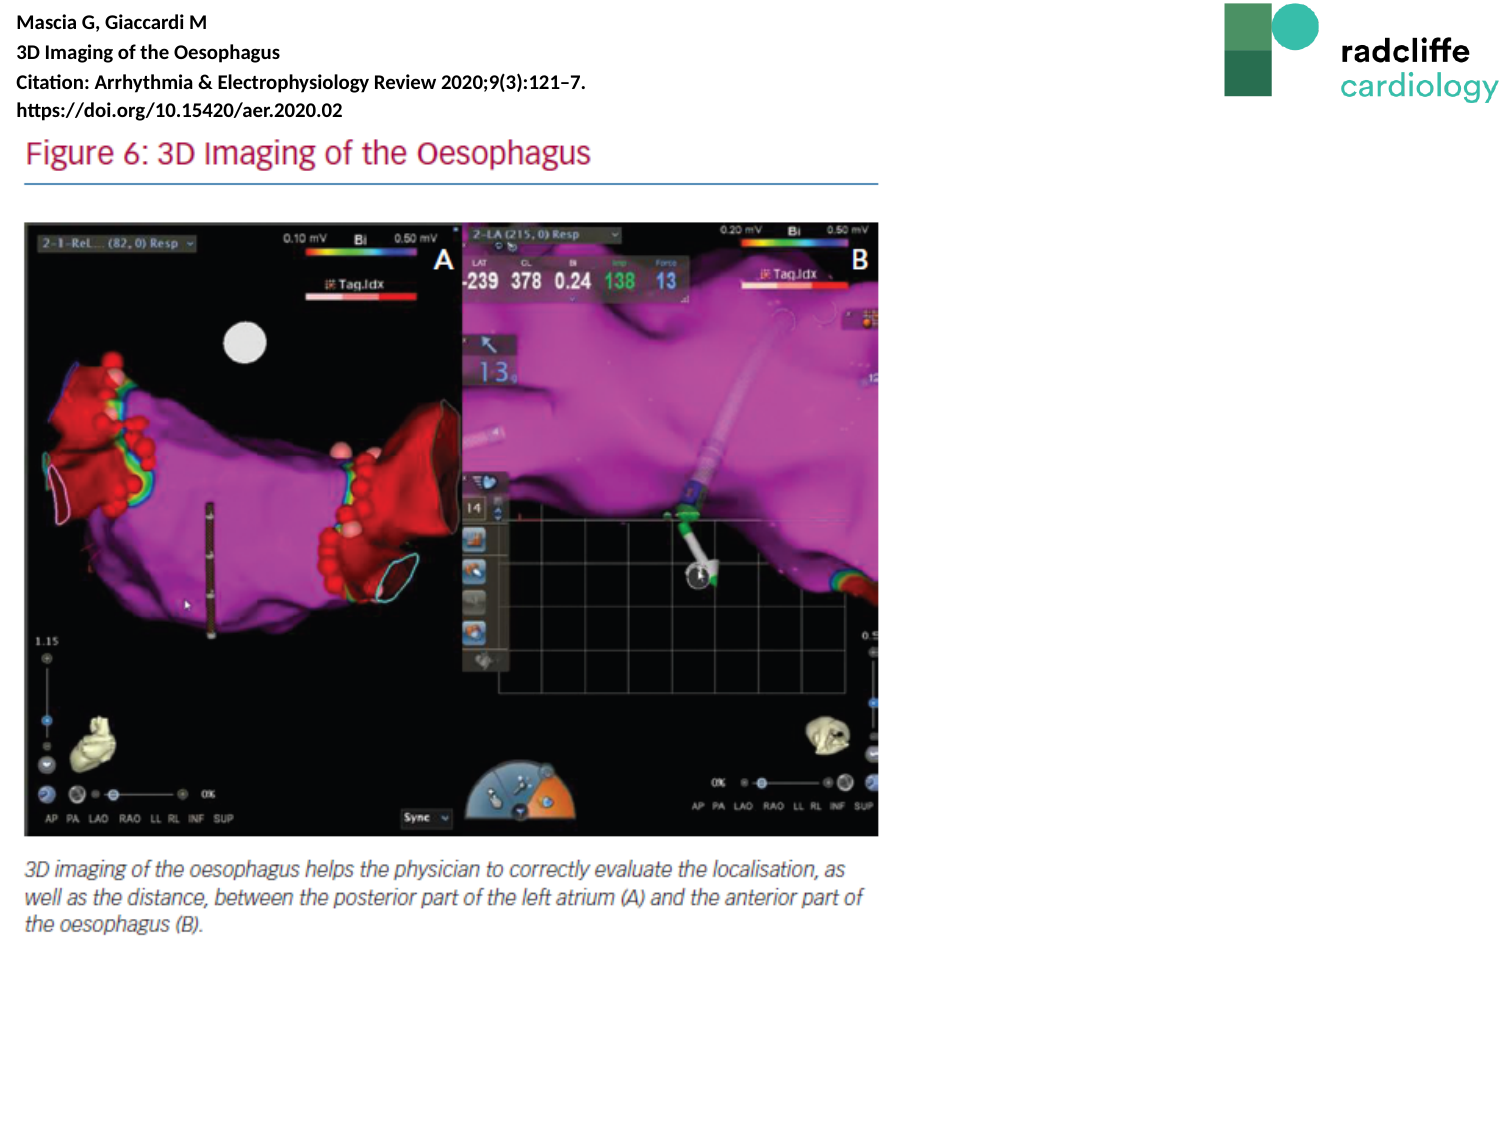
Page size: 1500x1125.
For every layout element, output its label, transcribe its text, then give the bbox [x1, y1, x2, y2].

text_box Mascia G, Giaccardi M [1, 1, 939, 31]
text_box Citation: Arrhythmia & Electrophysiology Review 2020;9(3):121–7. [1, 60, 1224, 89]
text_box https://doi.org/10.15420/aer.2020.02 [1, 89, 1500, 129]
text_box 3D Imaging of the Oesophagus [1, 31, 1224, 60]
picture [1224, 1, 1499, 104]
picture [1, 124, 902, 954]
